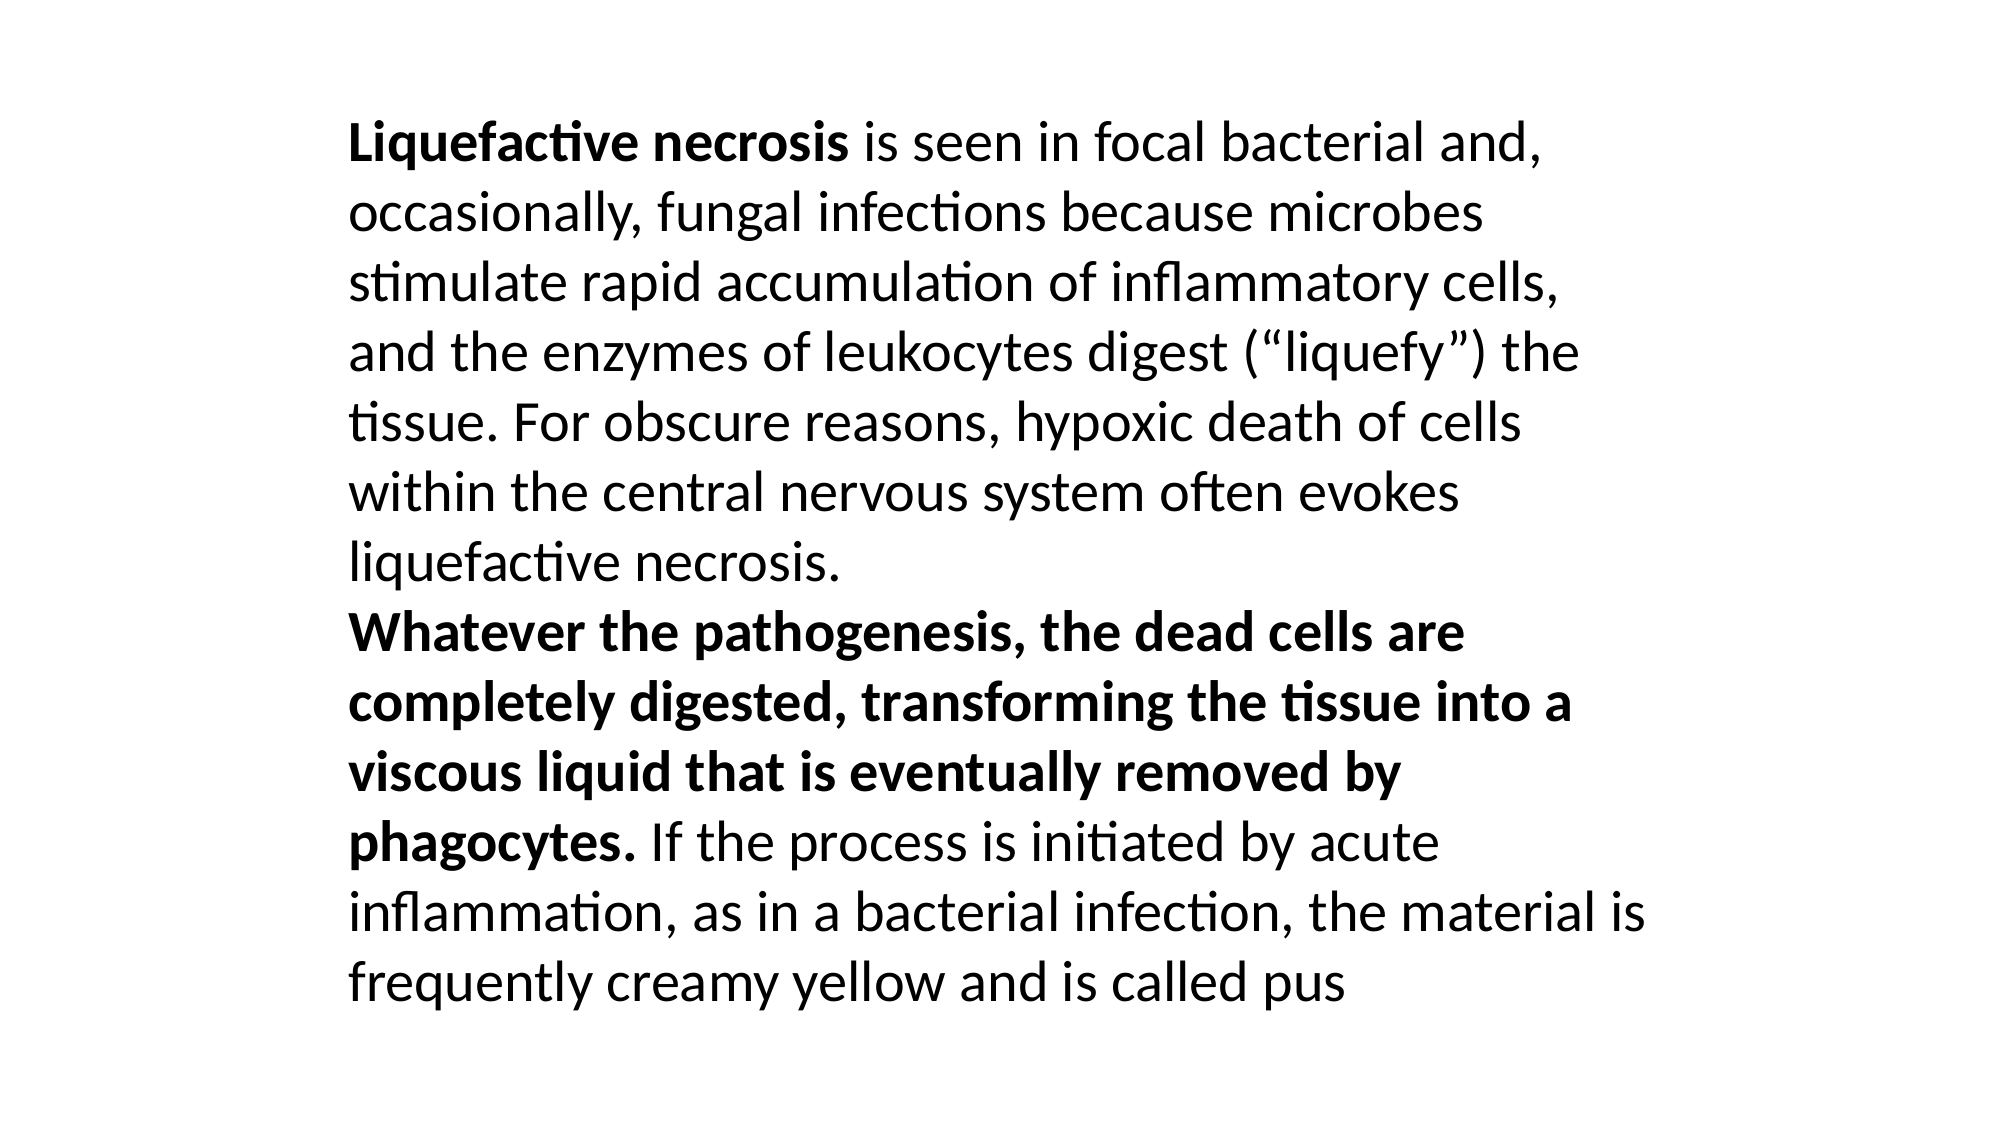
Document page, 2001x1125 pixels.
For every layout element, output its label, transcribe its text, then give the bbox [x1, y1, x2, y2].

text_box Liquefactive necrosis is seen in focal bacterial and, occasionally, fungal infections because microbes stimulate rapid accumulation of inflammatory cells, and the enzymes of leukocytes digest (“liquefy”) the tissue. For obscure reasons, hypoxic death of cells within the central nervous system often evokes liquefactive necrosis. Whatever the pathogenesis, the dead cells are completely digested, transforming the tissue into a viscous liquid that is eventually removed by phagocytes. If the process is initiated by acute inflammation, as in a bacterial infection, the material is frequently creamy yellow and is called pus [333, 95, 1667, 1020]
